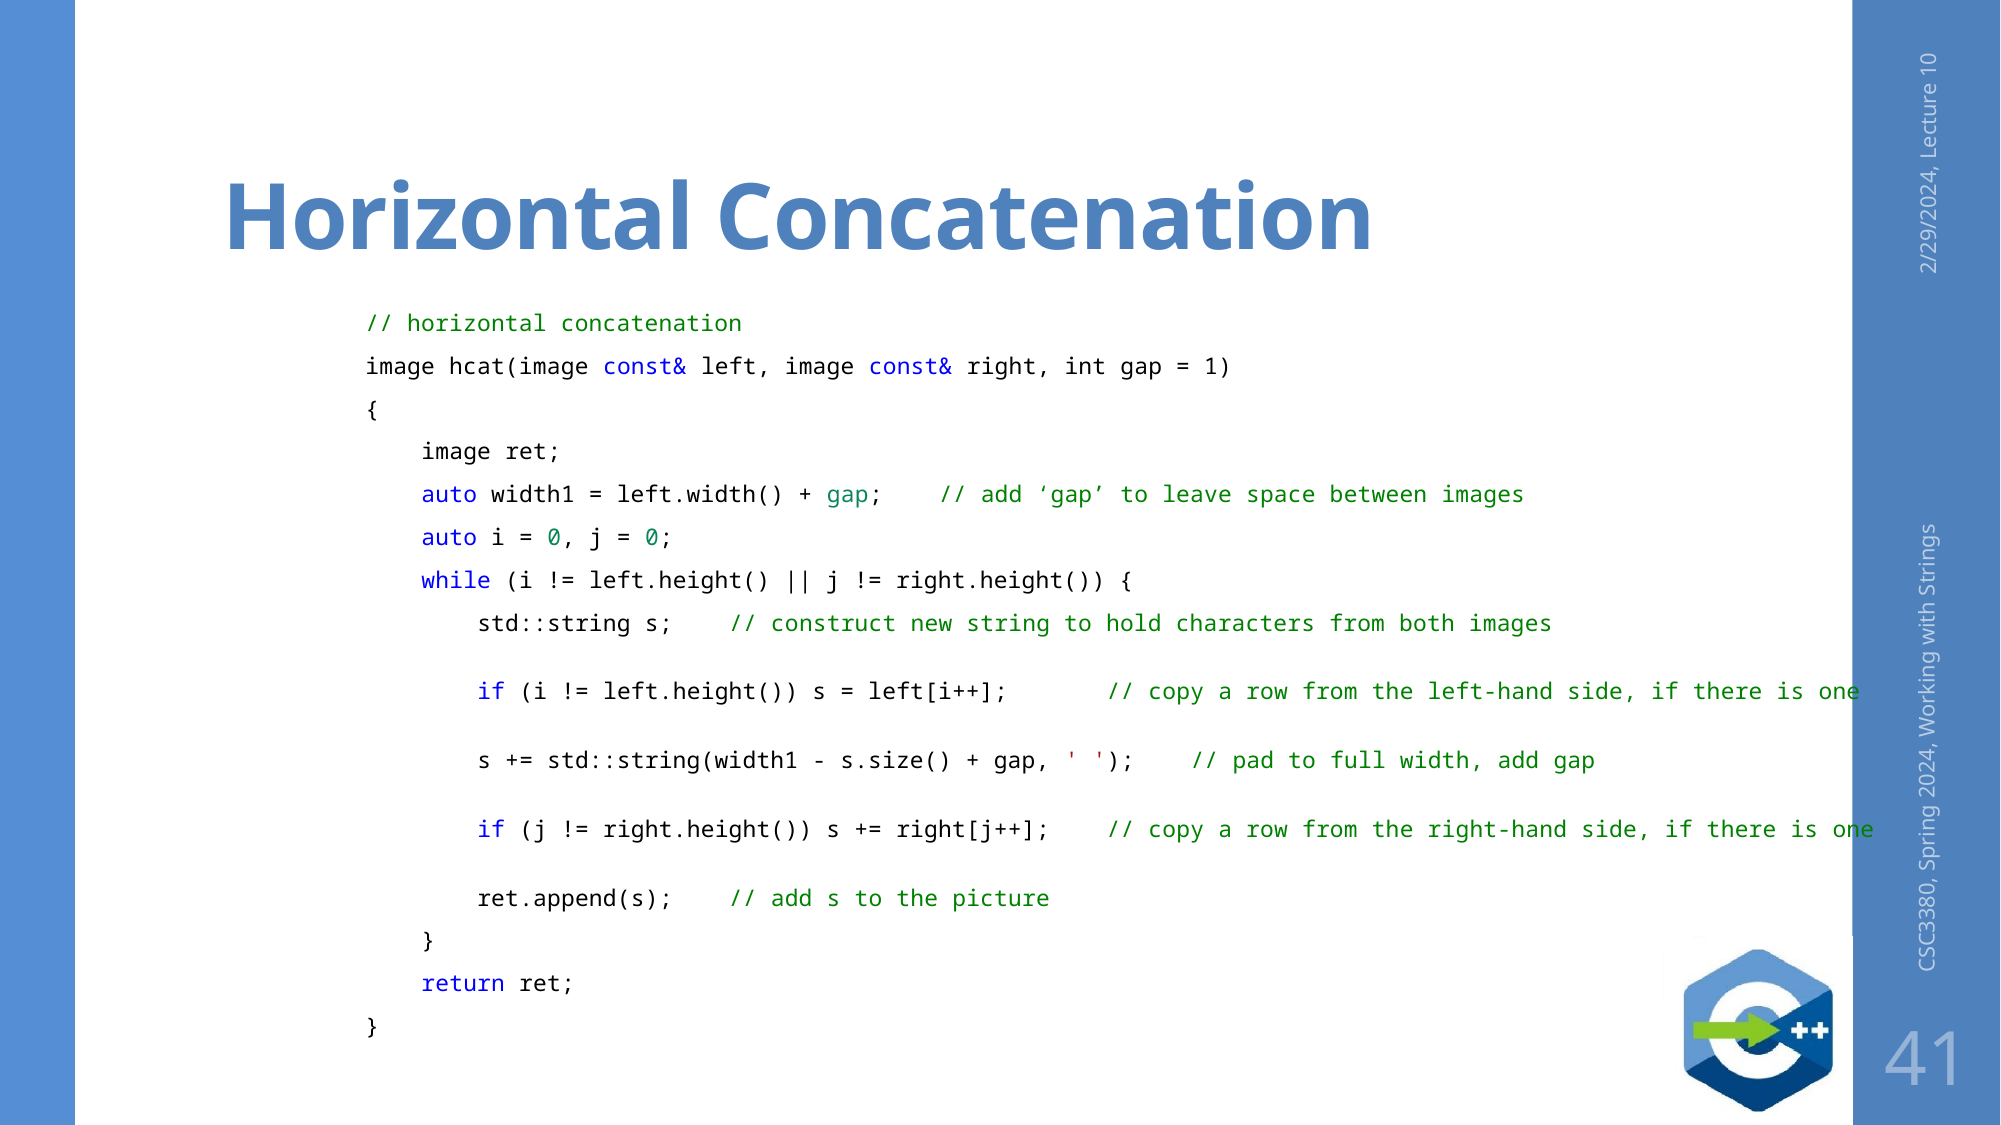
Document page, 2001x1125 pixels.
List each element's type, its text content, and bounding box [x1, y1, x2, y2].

title Horizontal Concatenation [206, 48, 1797, 278]
footer CSC3380, Spring 2024, Working with Strings [1897, 400, 1958, 988]
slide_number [1897, 37, 1958, 351]
picture [1663, 1050, 1853, 1125]
list // horizontal concatenation image hcat(image const& left, image const& right, int gap = 1) { image ret; auto width1 = left.width() + gap; // add ‘gap’ to leave space between images auto i = 0, j = 0; while (i != left.height() || j != right.height()) { std::string s; // construct new string to hold characters from both images if (i != left.height()) s = left[i++]; // copy a row from the left-hand side, if there is one s += std::string(width1 - s.size() + gap, ' '); // pad to full width, add gap if (j != right.height()) s += right[j++]; // copy a row from the right-hand side, if there is one ret.append(s); // add s to the picture } return ret; } [200, 303, 1898, 1050]
slide_number 41 [1852, 1012, 2000, 1110]
